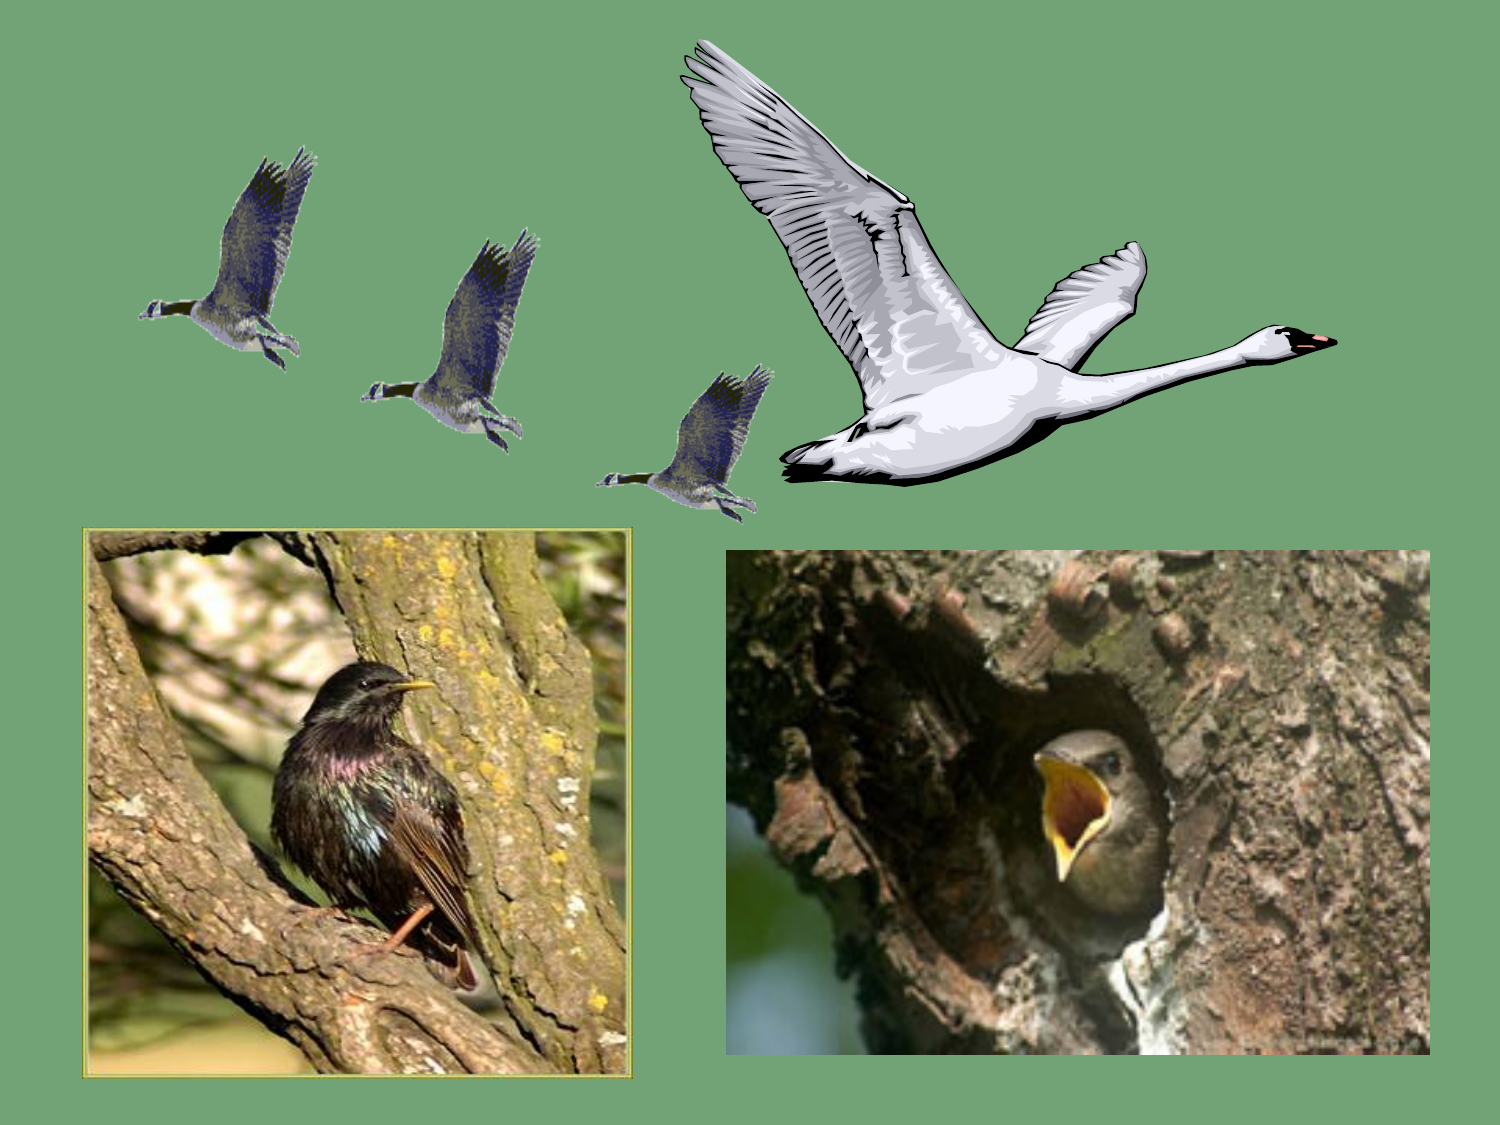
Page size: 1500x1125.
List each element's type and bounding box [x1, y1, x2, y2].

picture [81, 527, 634, 1079]
list [573, 351, 809, 551]
list [679, 34, 1343, 492]
picture [726, 550, 1430, 1055]
picture [116, 128, 575, 491]
